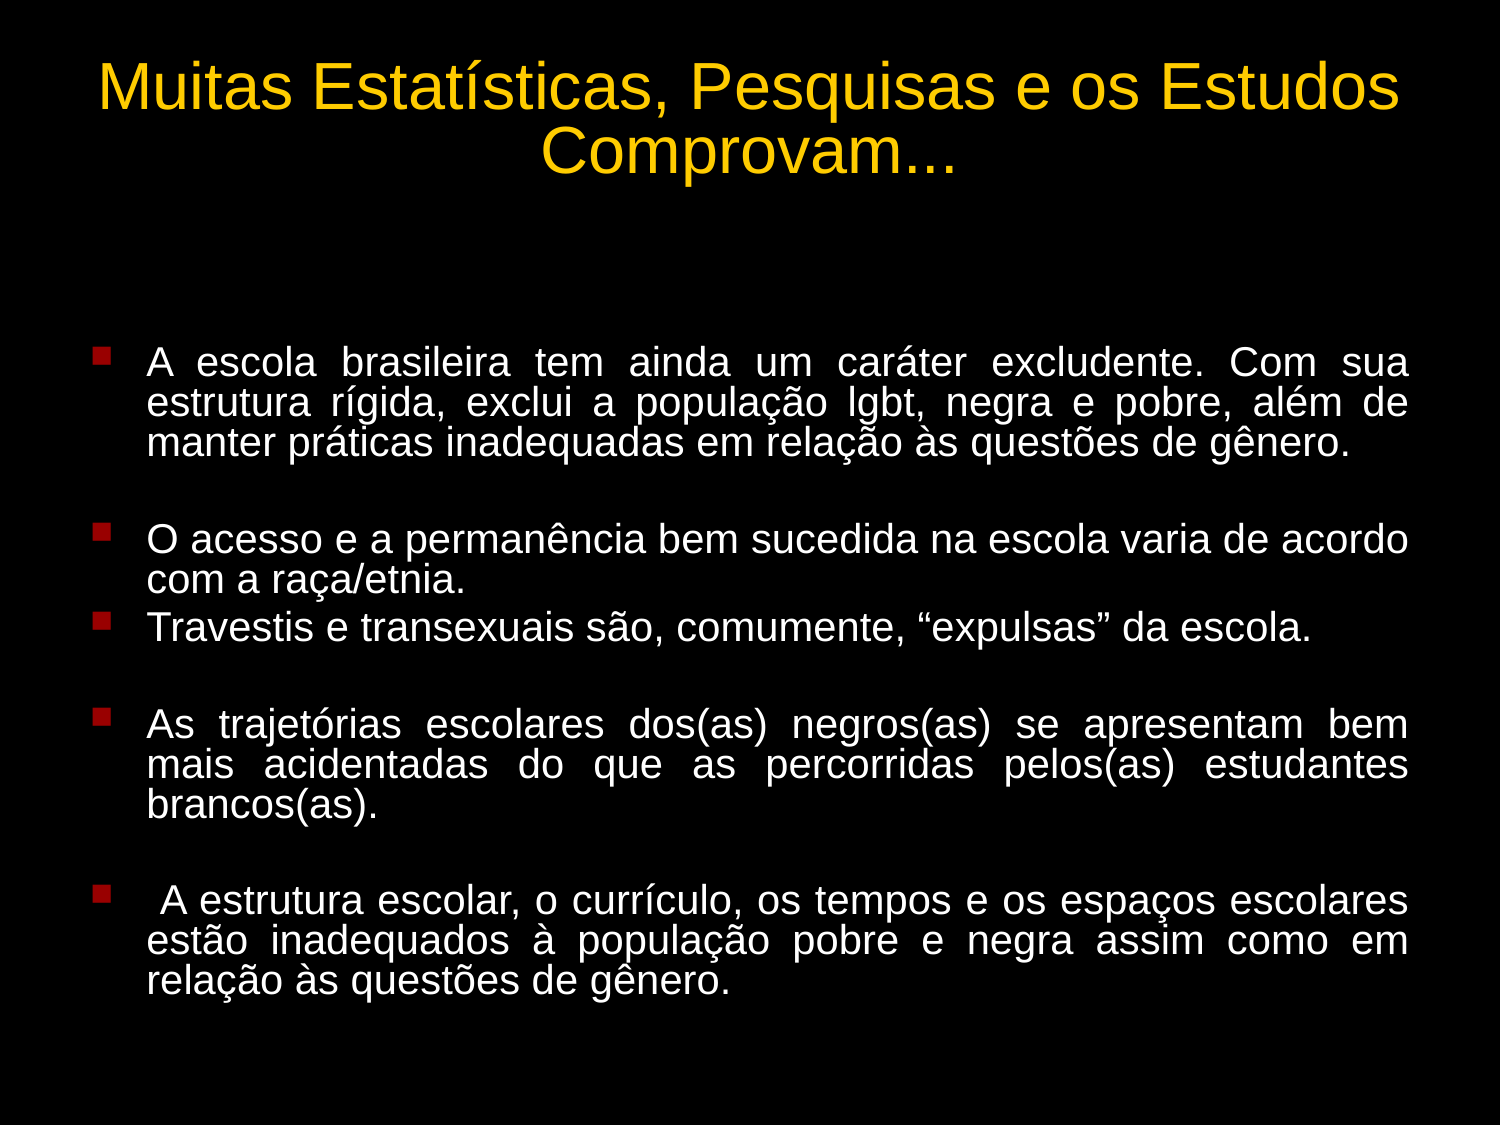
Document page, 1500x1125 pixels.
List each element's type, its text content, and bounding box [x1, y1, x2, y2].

title Muitas Estatísticas, Pesquisas e os Estudos Comprovam... [29, 66, 1471, 194]
list A escola brasileira tem ainda um caráter excludente. Com sua estrutura rígida, exclui a população lgbt, negra e pobre, além de manter práticas inadequadas em relação às questões de gênero. O acesso e a permanência bem sucedida na escola varia de acordo com a raça/etnia. Travestis e transexuais são, comumente, “expulsas” da escola. As trajetórias escolares dos(as) negros(as) se apresentam bem mais acidentadas do que as percorridas pelos(as) estudantes brancos(as). A estrutura escolar, o currículo, os tempos e os espaços escolares estão inadequados à população pobre e negra assim como em relação às questões de gênero. [74, 278, 1426, 953]
